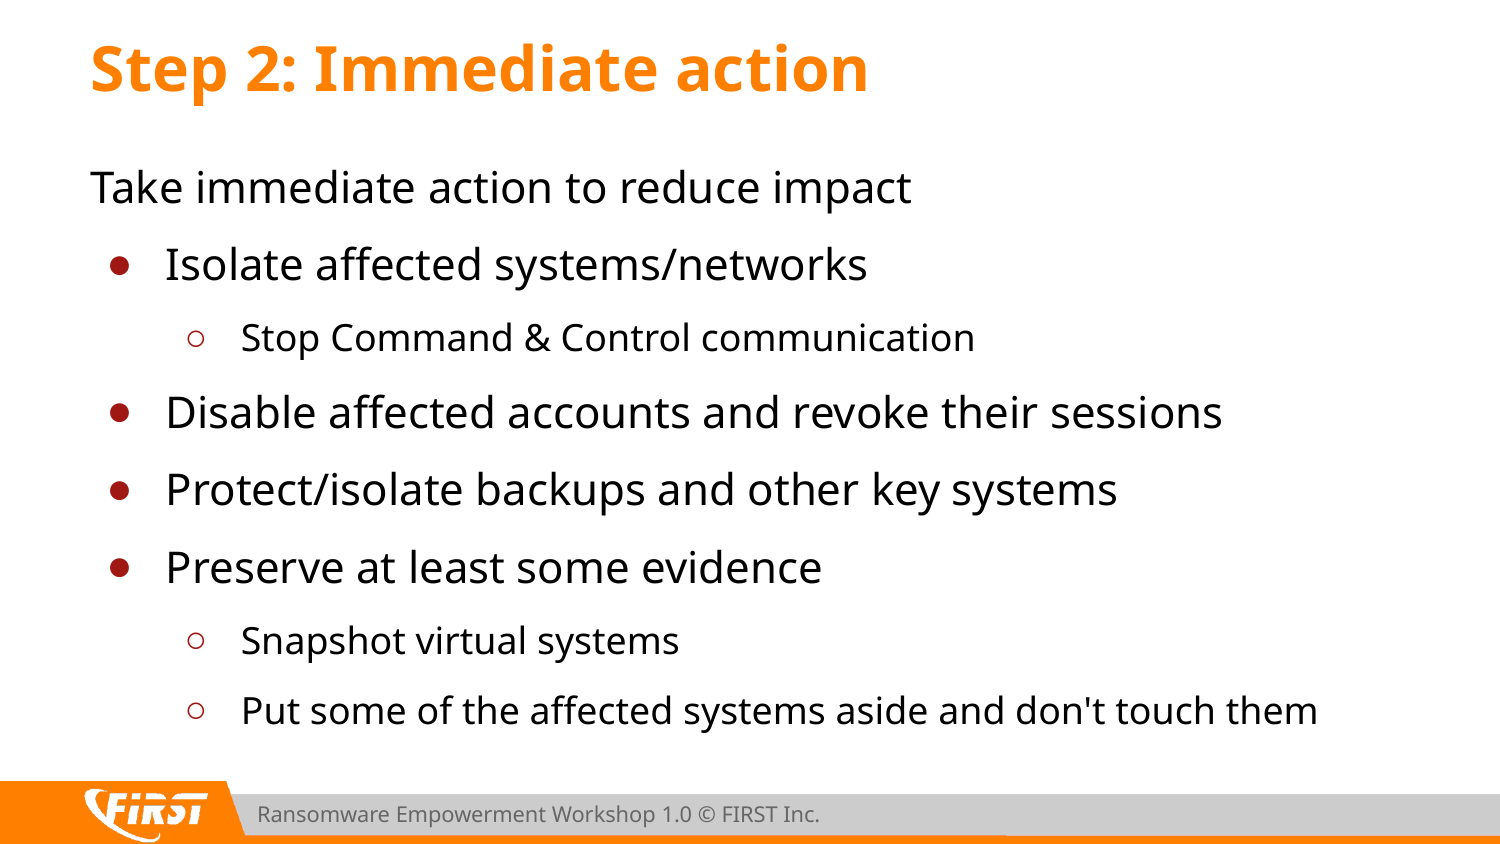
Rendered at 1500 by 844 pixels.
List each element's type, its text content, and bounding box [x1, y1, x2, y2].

picture [0, 781, 1500, 844]
list Take immediate action to reduce impact Isolate affected systems/networks Stop Command & Control communication Disable affected accounts and revoke their sessions Protect/isolate backups and other key systems Preserve at least some evidence Snapshot virtual systems Put some of the affected systems aside and don't touch them [75, 144, 1429, 761]
title Step 2: Immediate action [75, 22, 1429, 121]
